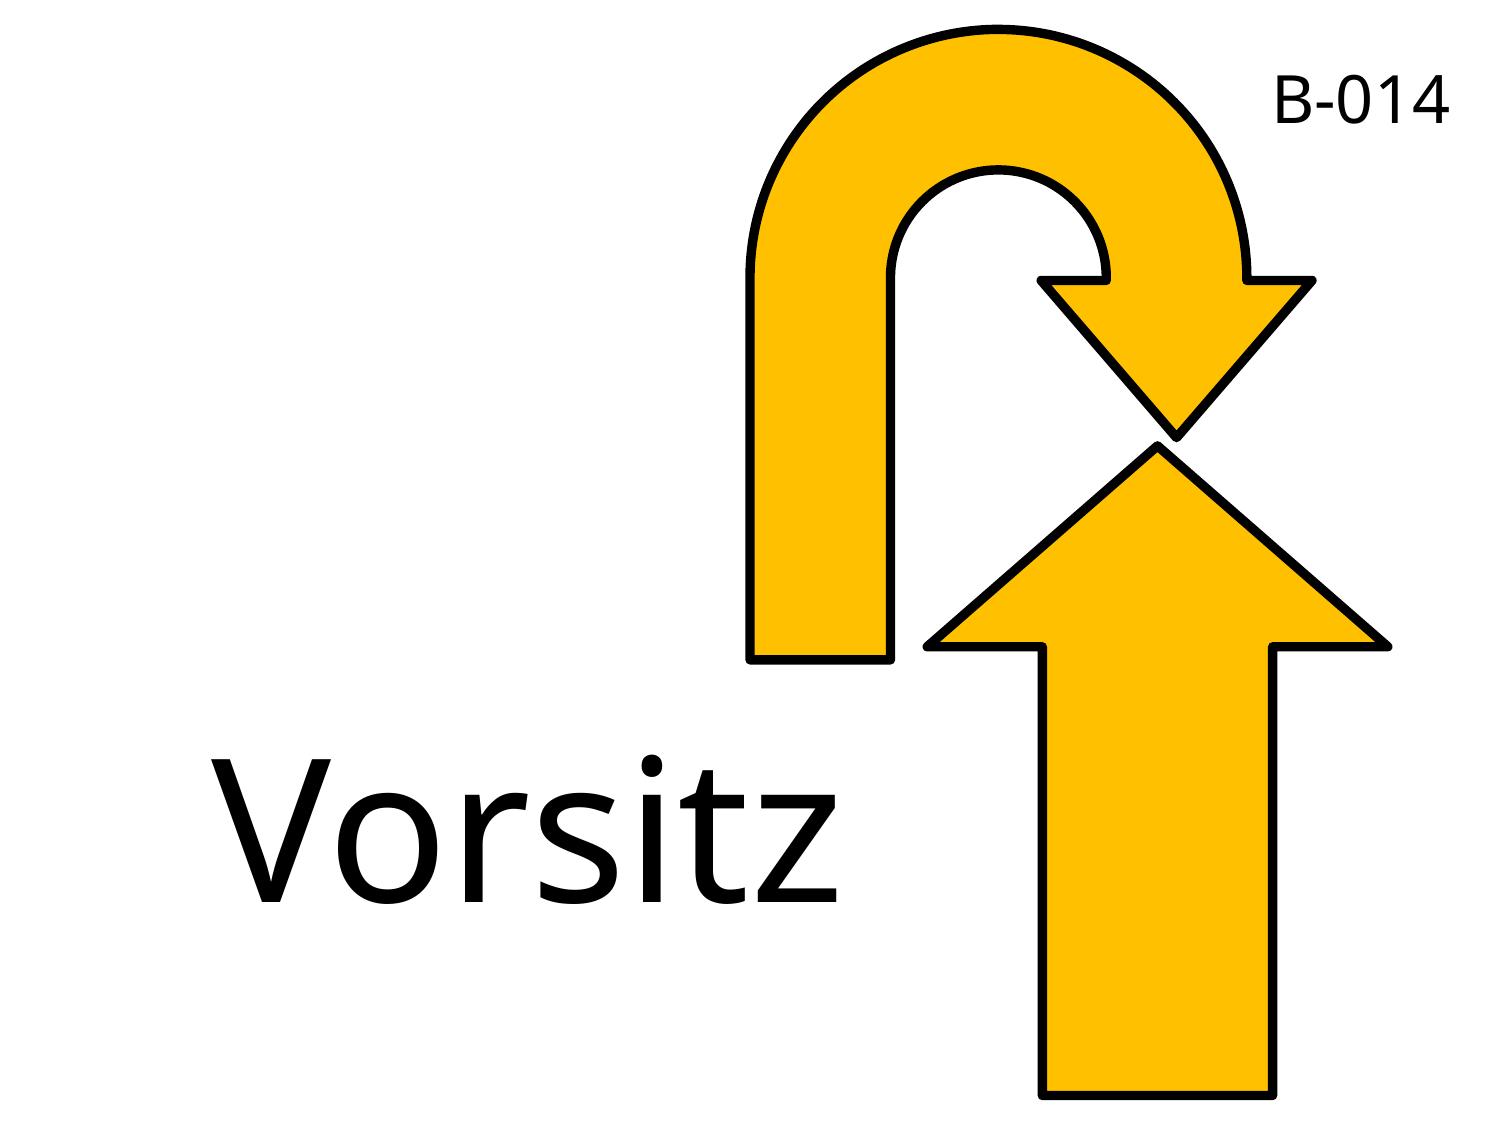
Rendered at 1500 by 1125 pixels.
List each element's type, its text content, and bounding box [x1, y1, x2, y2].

text_box B-014 [1392, 49, 1466, 144]
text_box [127, 29, 1389, 1096]
